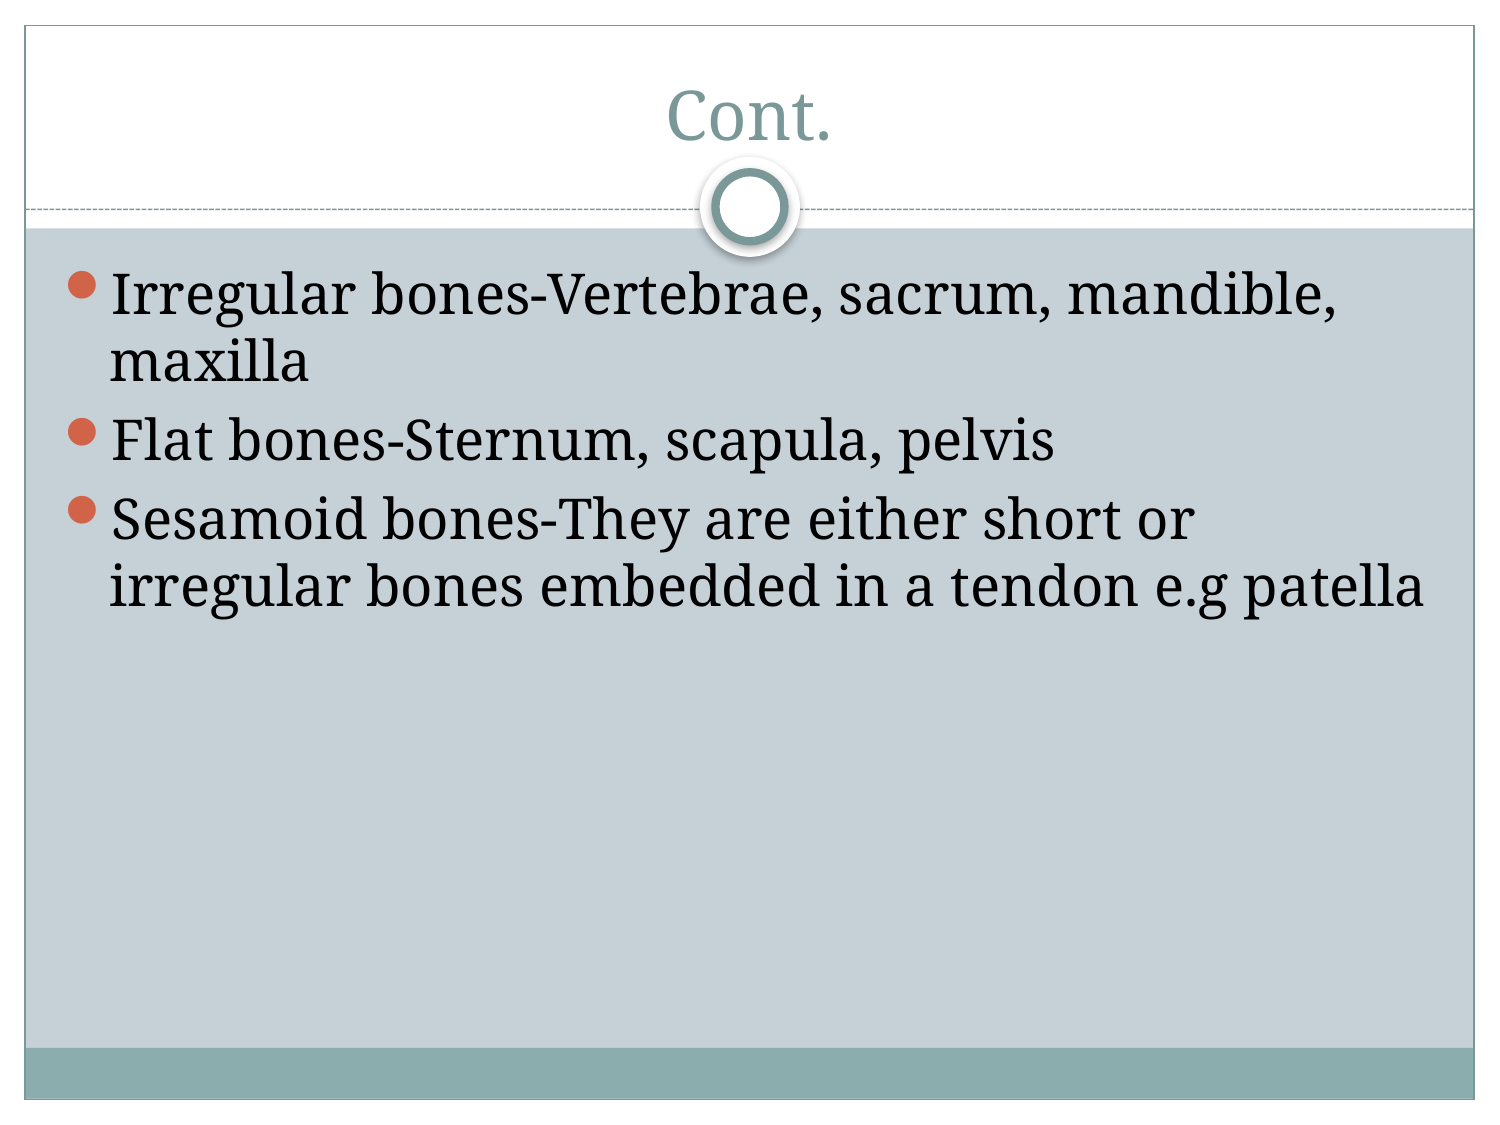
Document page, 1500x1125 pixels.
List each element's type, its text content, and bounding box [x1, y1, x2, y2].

list Irregular bones-Vertebrae, sacrum, mandible, maxilla Flat bones-Sternum, scapula, pelvis Sesamoid bones-They are either short or irregular bones embedded in a tendon e.g patella [49, 250, 1445, 1001]
title Cont. [49, 37, 1450, 162]
